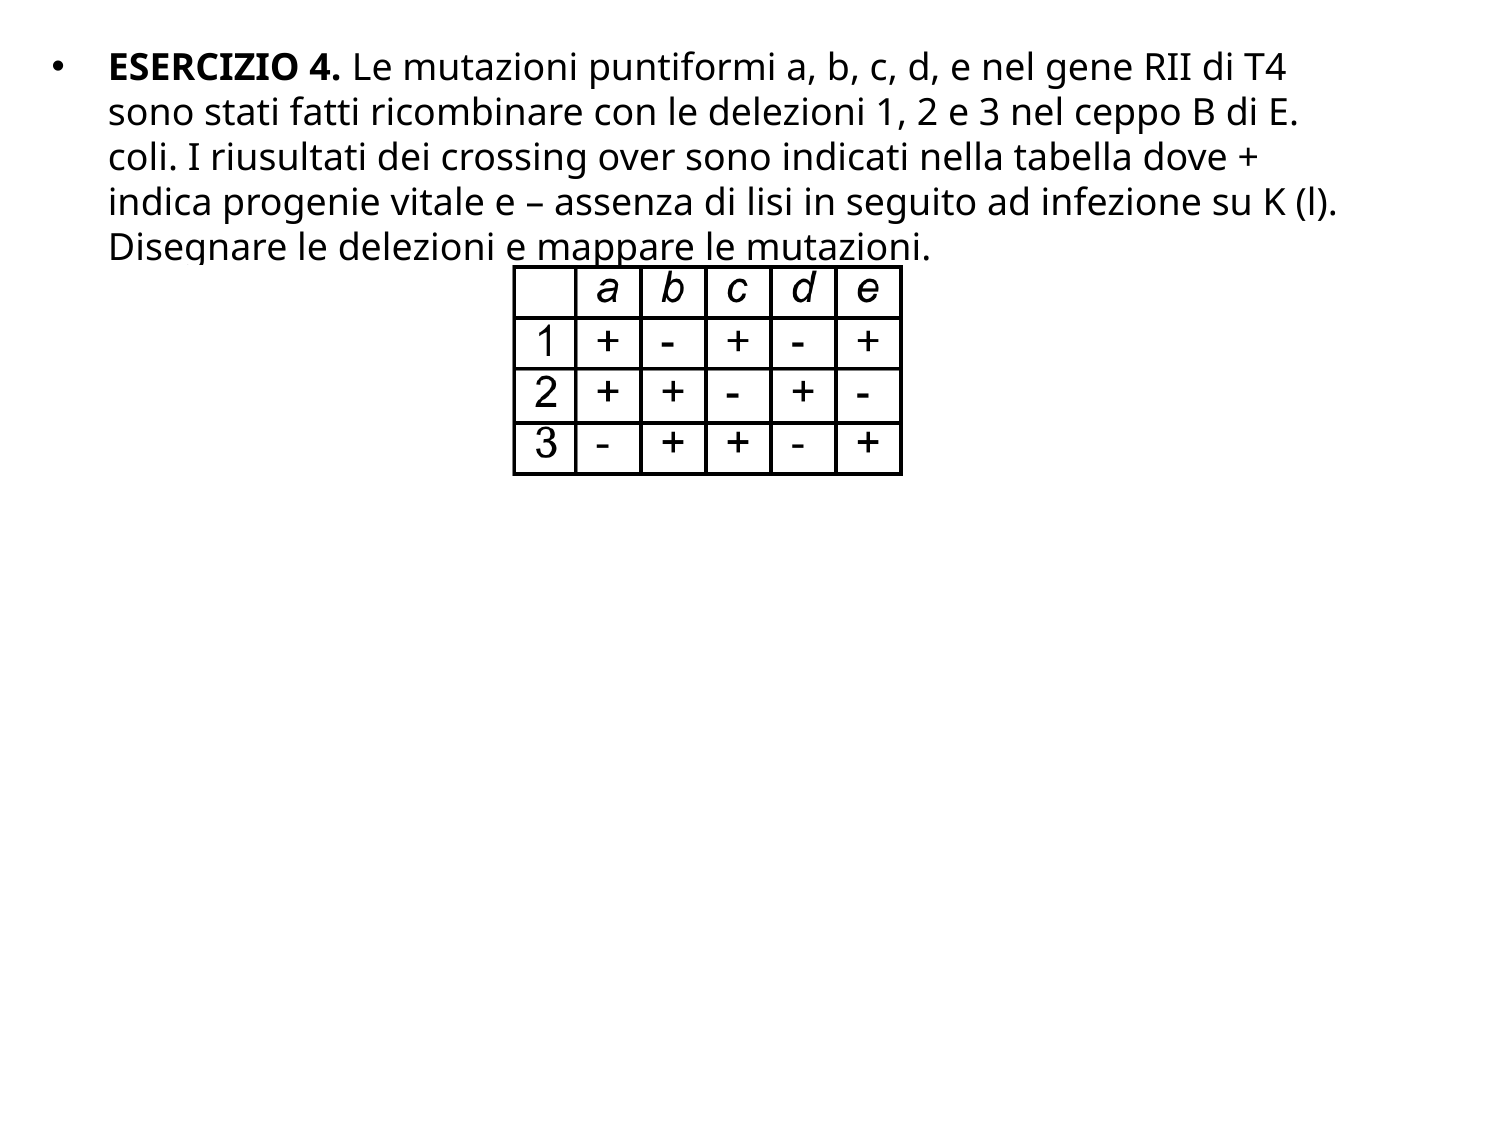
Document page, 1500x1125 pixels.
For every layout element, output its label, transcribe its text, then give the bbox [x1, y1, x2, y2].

list ESERCIZIO 4. Le mutazioni puntiformi a, b, c, d, e nel gene RII di T4 sono stati fatti ricombinare con le delezioni 1, 2 e 3 nel ceppo B di E. coli. I riusultati dei crossing over sono indicati nella tabella dove + indica progenie vitale e – assenza di lisi in seguito ad infezione su K (l). Disegnare le delezioni e mappare le mutazioni. [36, 35, 1387, 262]
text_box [0, 265, 1500, 515]
